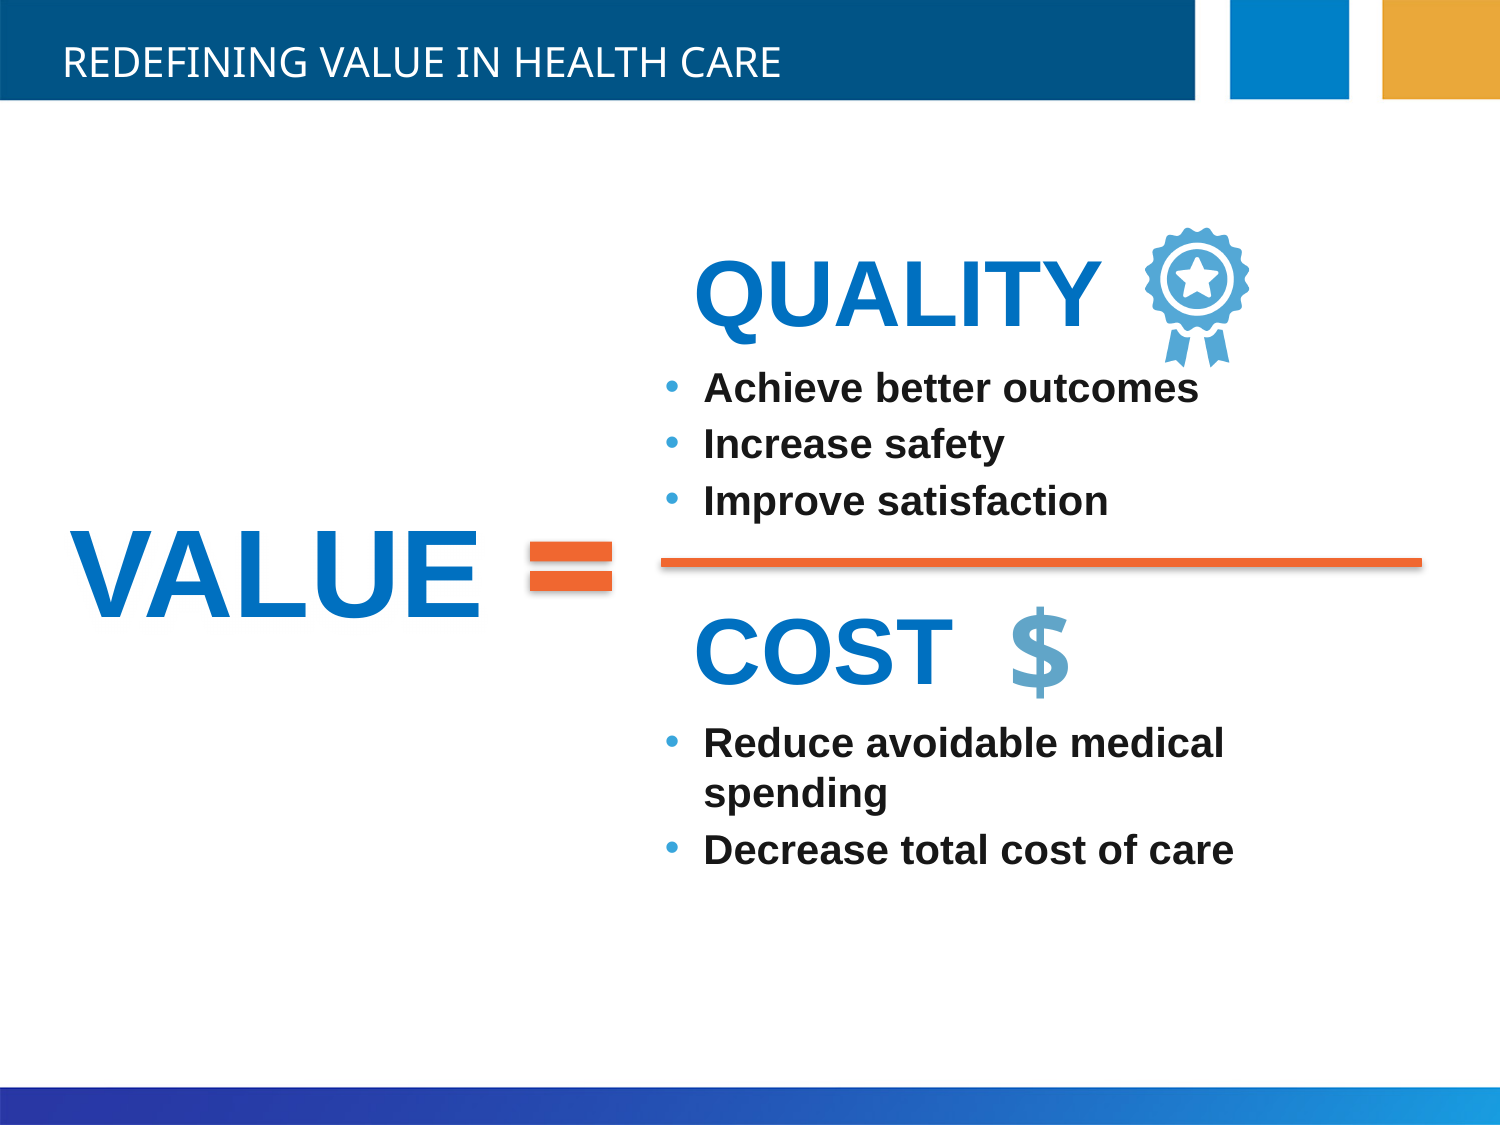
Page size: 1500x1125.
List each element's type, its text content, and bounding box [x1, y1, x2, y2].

text_box Value [54, 484, 548, 650]
text_box Achieve better outcomes Increase safety Improve satisfaction [649, 353, 1411, 531]
text_box quality [678, 224, 1122, 353]
text_box Reduce avoidable medical spending Decrease total cost of care [649, 708, 1411, 880]
text_box cost [678, 583, 993, 708]
text_box [529, 541, 613, 562]
text_box [529, 570, 613, 592]
text_box [661, 558, 1422, 567]
text_box $ [993, 572, 1088, 708]
picture [0, 0, 1500, 1125]
title Redefining Value in Health Care [46, 7, 1289, 94]
